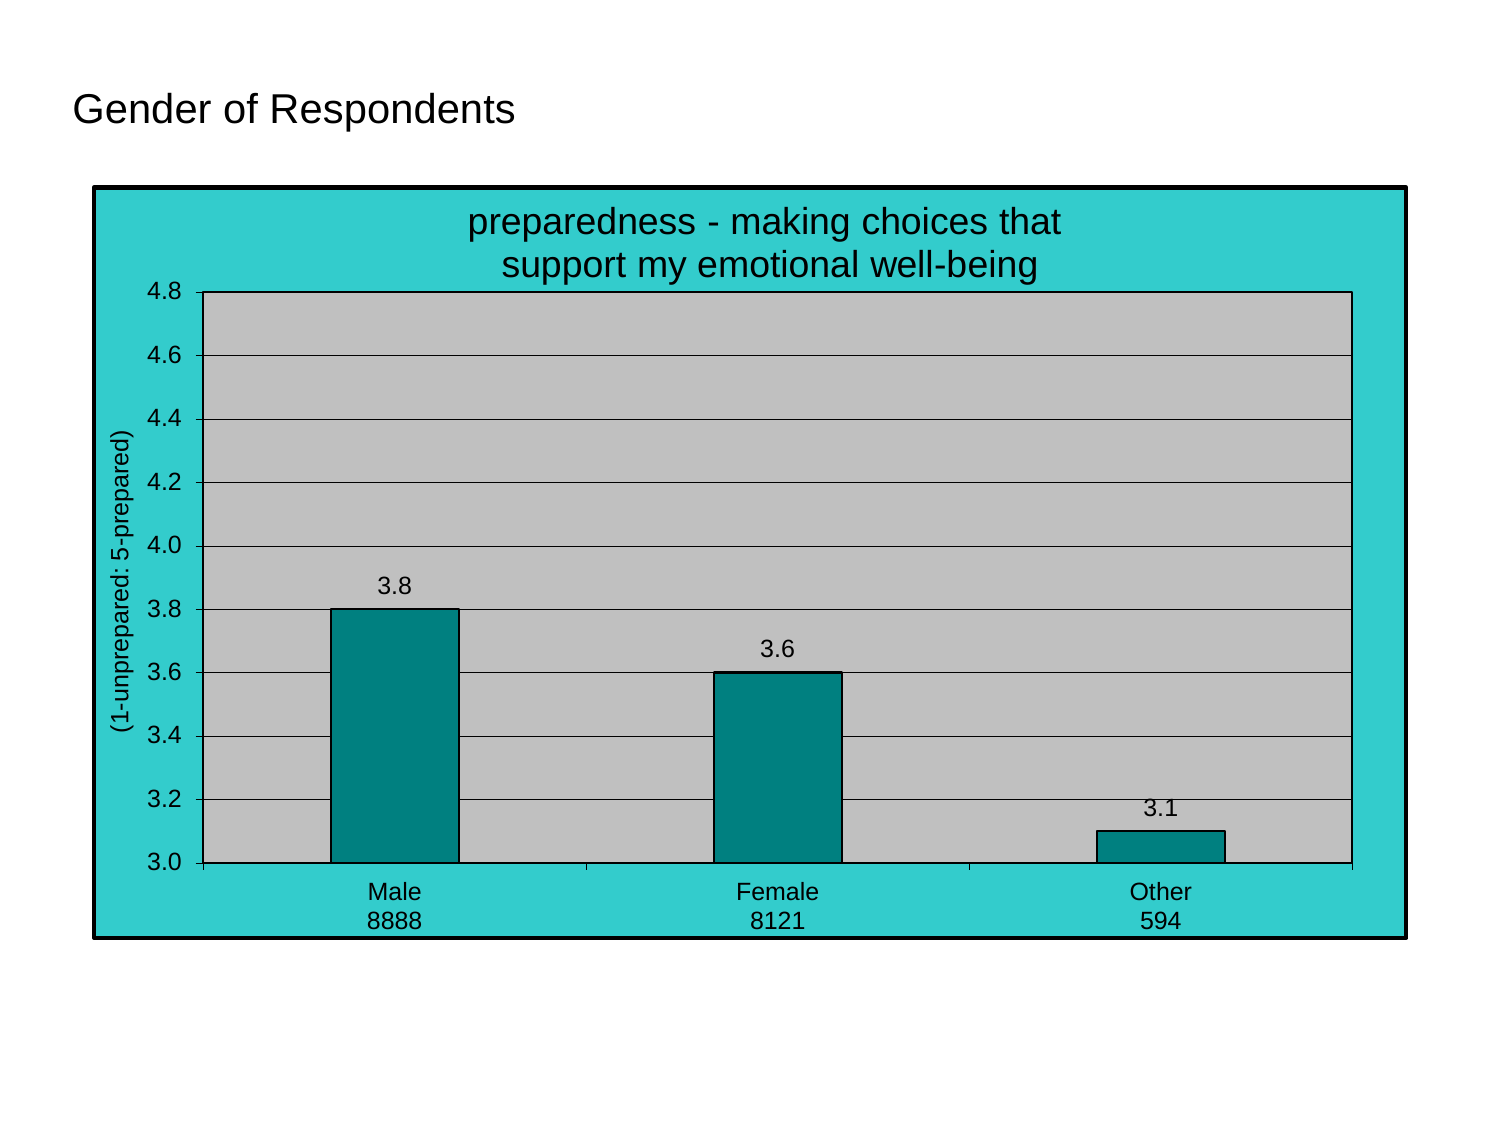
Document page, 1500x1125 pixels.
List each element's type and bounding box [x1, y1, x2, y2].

picture [91, 185, 1409, 940]
